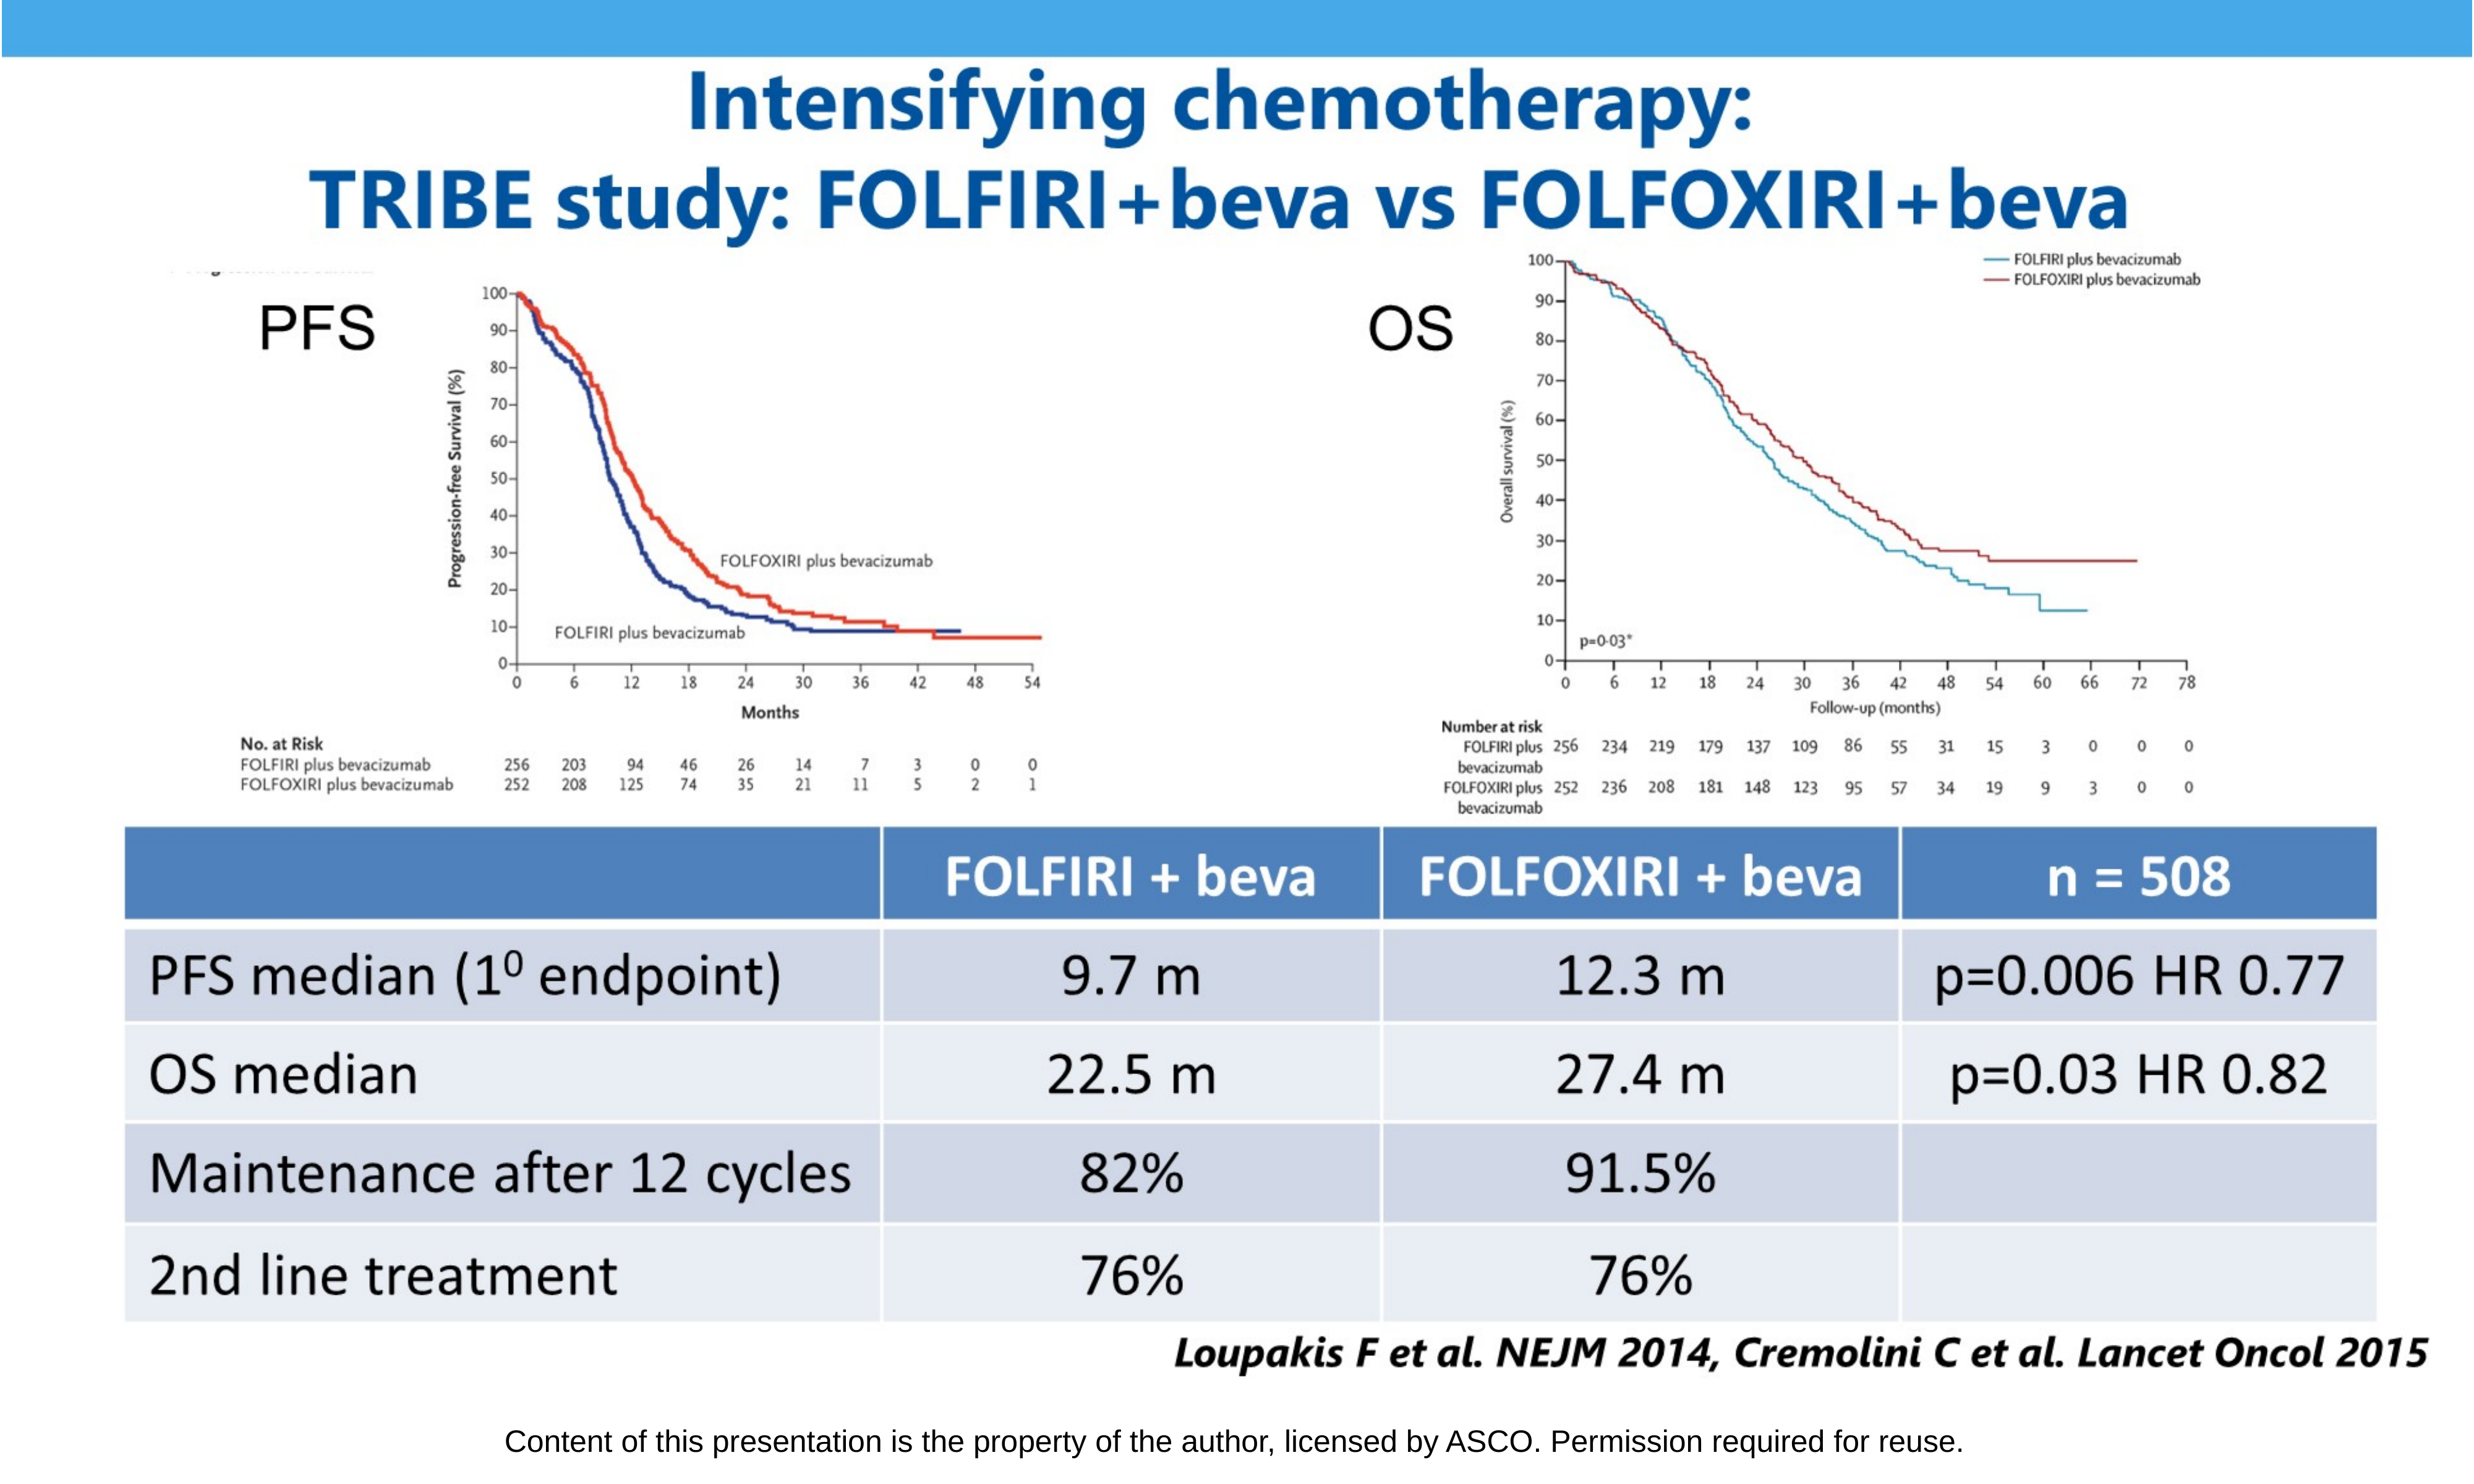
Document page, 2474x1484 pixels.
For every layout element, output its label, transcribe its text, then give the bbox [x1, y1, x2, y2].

picture [2, 0, 2472, 1389]
text_box Content of this presentation is the property of the author, licensed by ASCO. Permission required for reuse. [0, 1399, 2474, 1477]
